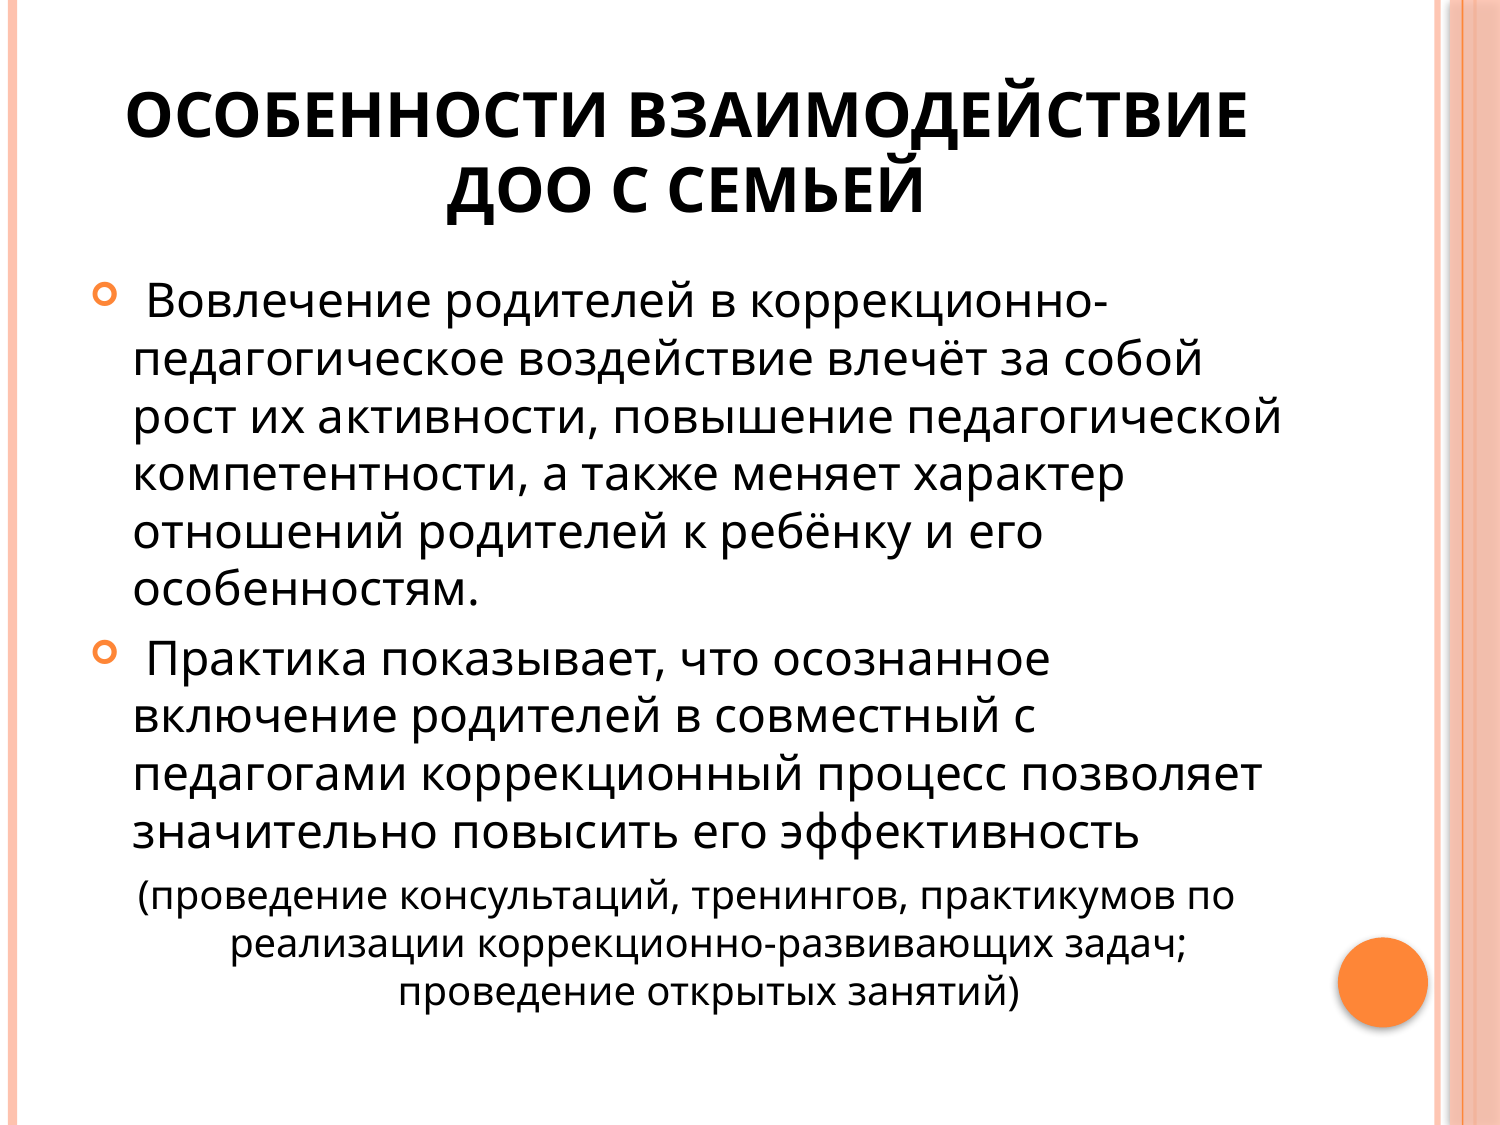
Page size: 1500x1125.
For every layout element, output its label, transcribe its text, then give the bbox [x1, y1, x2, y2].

list Вовлечение родителей в коррекционно-педагогическое воздействие влечёт за собой рост их активности, повышение педагогической компетентности, а также меняет характер отношений родителей к ребёнку и его особенностям. Практика показывает, что осознанное включение родителей в совместный с педагогами коррекционный процесс позволяет значительно повысить его эффективность (проведение консультаций, тренингов, практикумов по реализации коррекционно-развивающих задач; проведение открытых занятий) [75, 262, 1300, 1062]
title Особенности взаимодействие ДОО с семьей [75, 45, 1300, 233]
